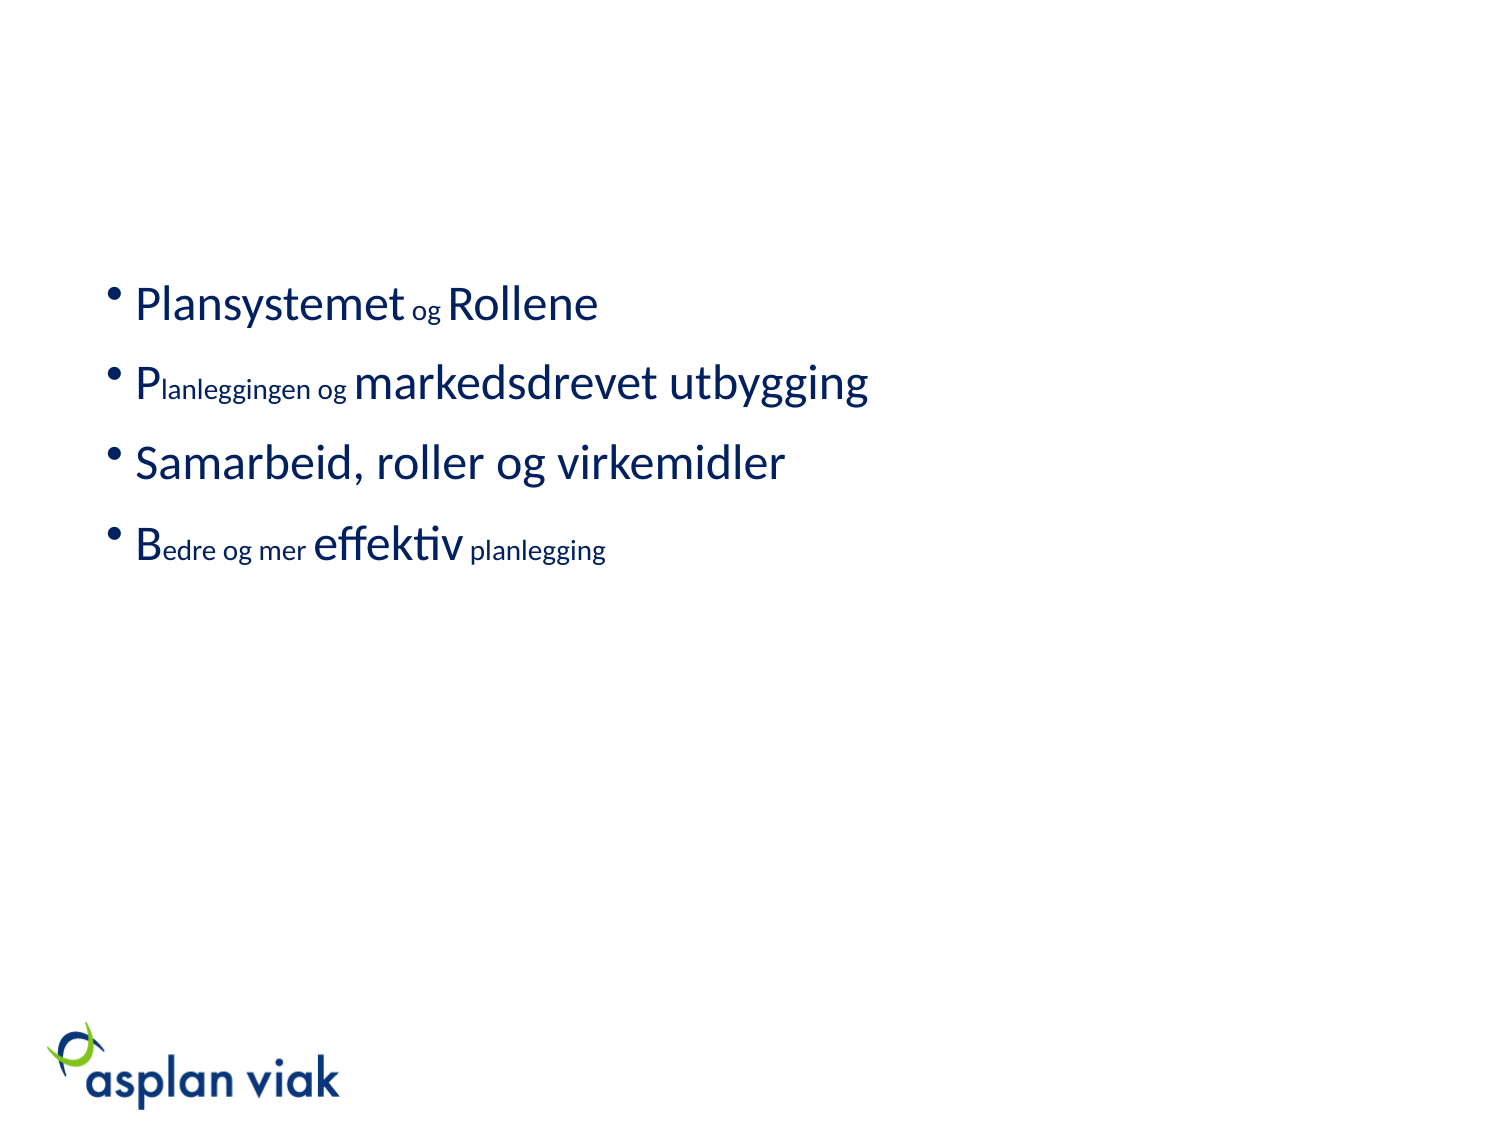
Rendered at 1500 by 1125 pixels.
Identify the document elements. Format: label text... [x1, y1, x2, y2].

picture [47, 1022, 340, 1110]
list Plansystemet og Rollene Planleggingen og markedsdrevet utbygging Samarbeid, roller og virkemidler Bedre og mer effektiv planlegging [46, 262, 1453, 982]
